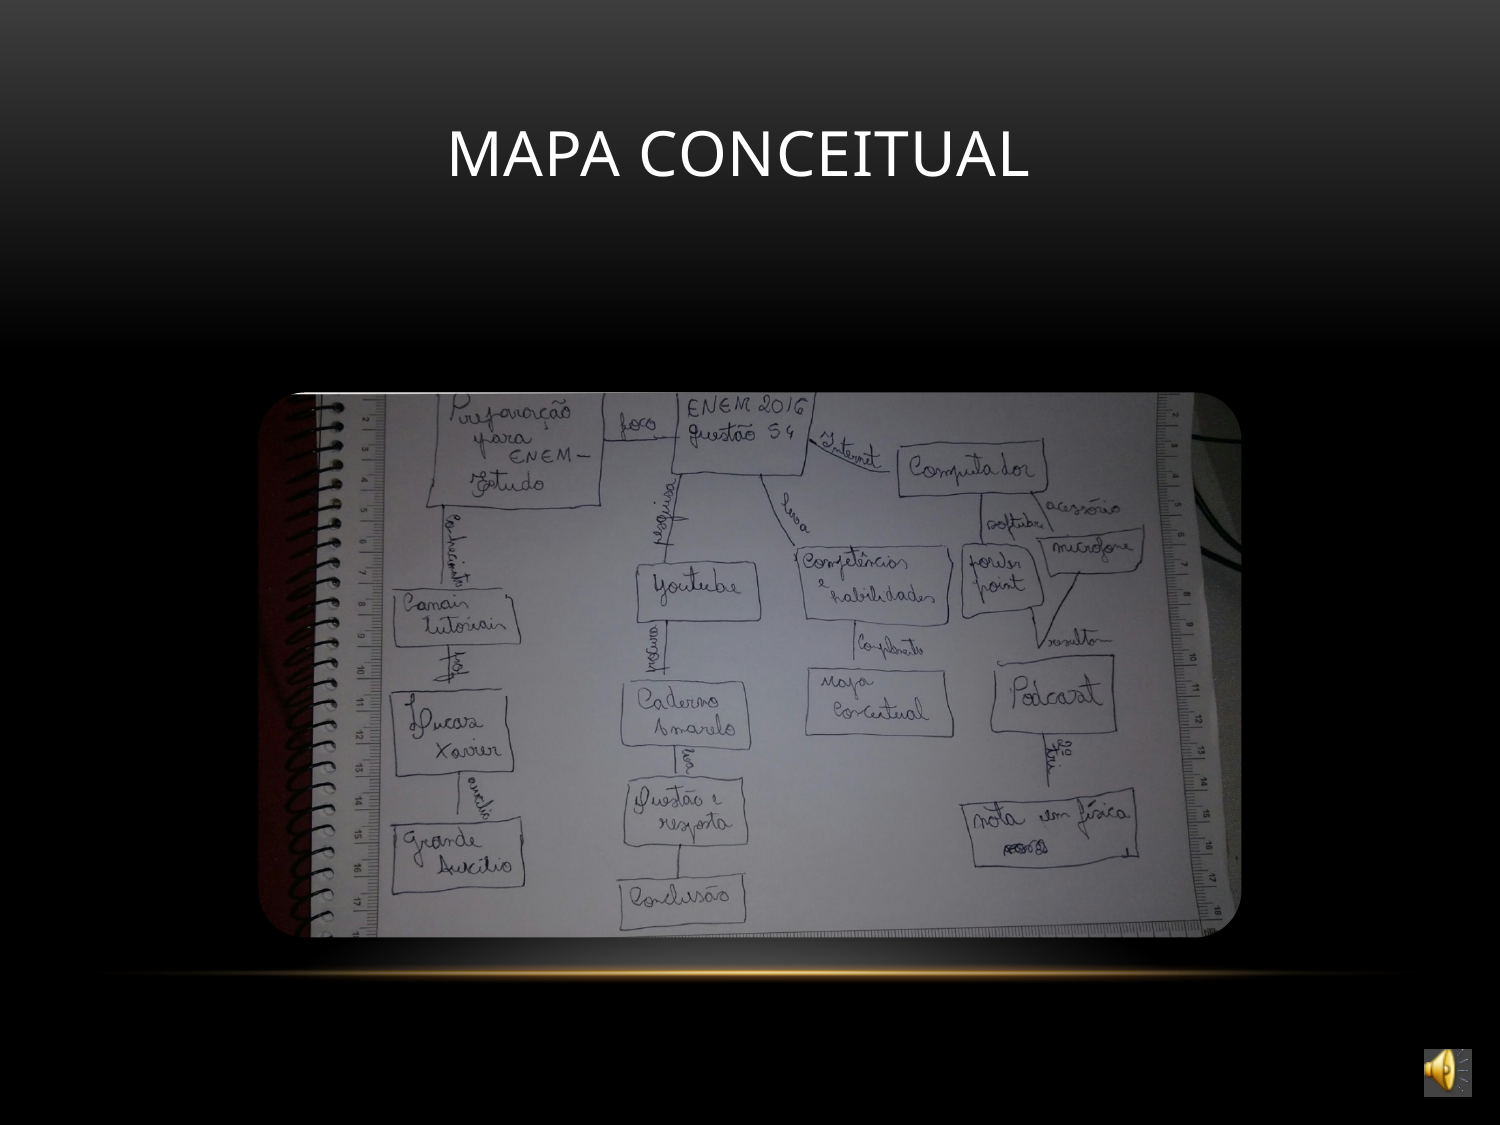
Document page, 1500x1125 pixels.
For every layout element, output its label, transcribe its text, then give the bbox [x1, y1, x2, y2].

title Mapa Conceitual [431, 70, 1225, 197]
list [258, 392, 1242, 938]
picture [0, 0, 1500, 1125]
